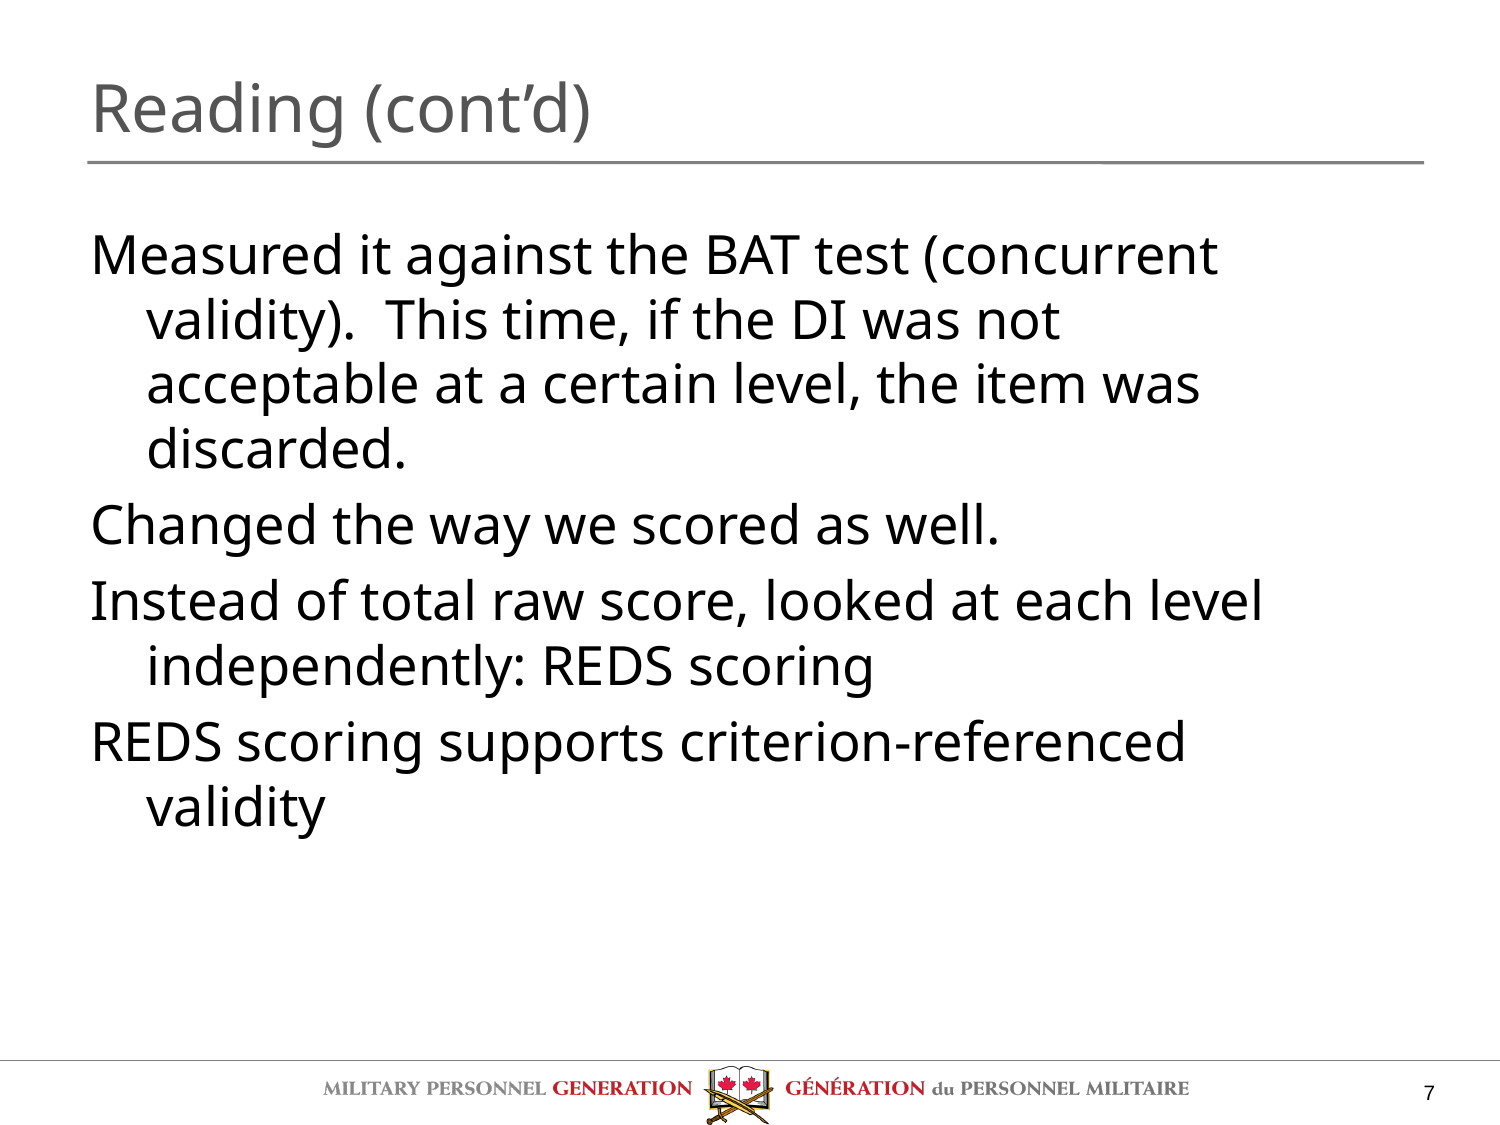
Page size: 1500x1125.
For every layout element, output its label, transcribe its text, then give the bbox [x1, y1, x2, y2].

title Reading (cont’d) [75, 12, 1425, 200]
picture [323, 1066, 1189, 1125]
list Measured it against the BAT test (concurrent validity). This time, if the DI was not acceptable at a certain level, the item was discarded. Changed the way we scored as well. Instead of total raw score, looked at each level independently: REDS scoring REDS scoring supports criterion-referenced validity [75, 212, 1350, 788]
slide_number 7 [1137, 1071, 1451, 1125]
